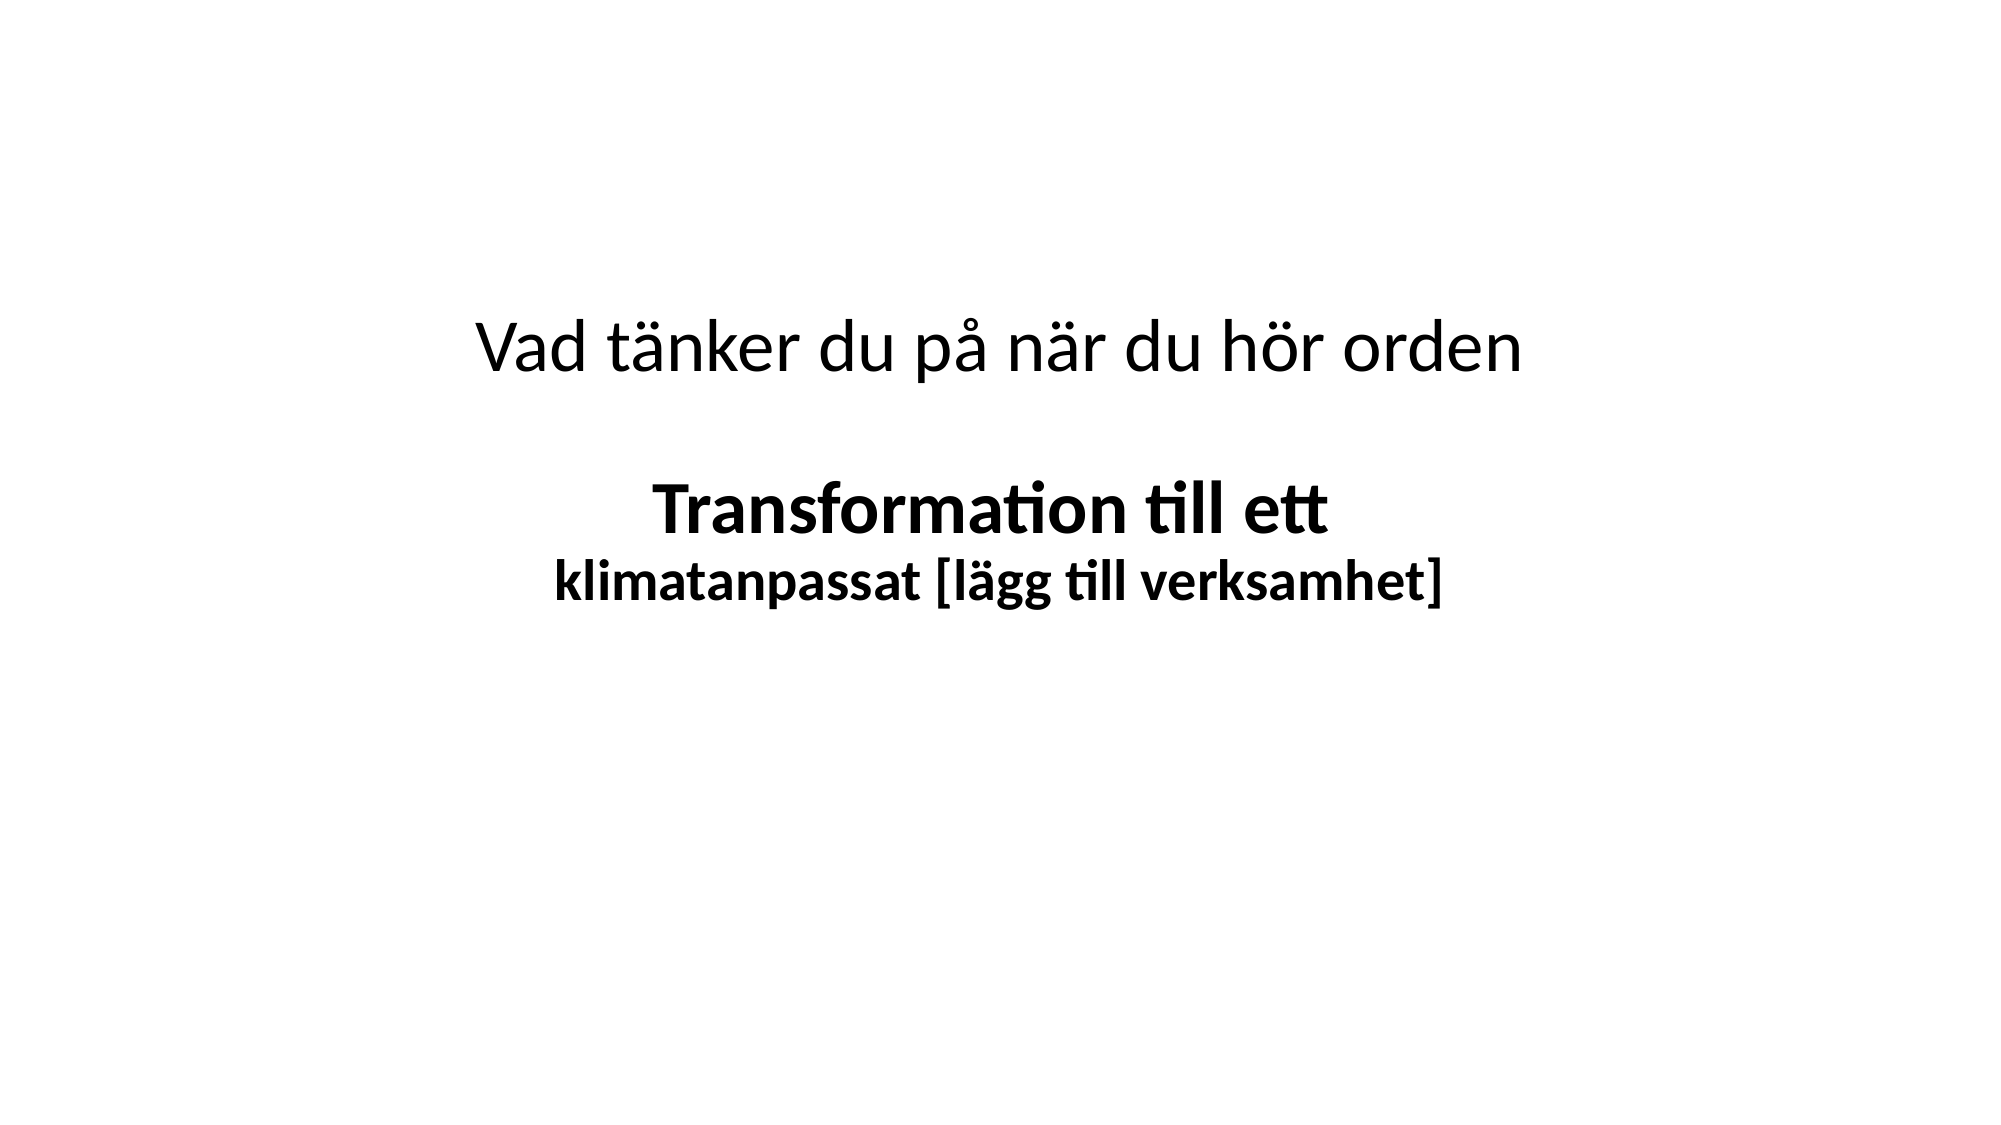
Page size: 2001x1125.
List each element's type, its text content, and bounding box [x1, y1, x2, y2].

list Vad tänker du på när du hör orden Transformation till ett klimatanpassat [lägg till verksamhet] [137, 299, 1863, 1014]
